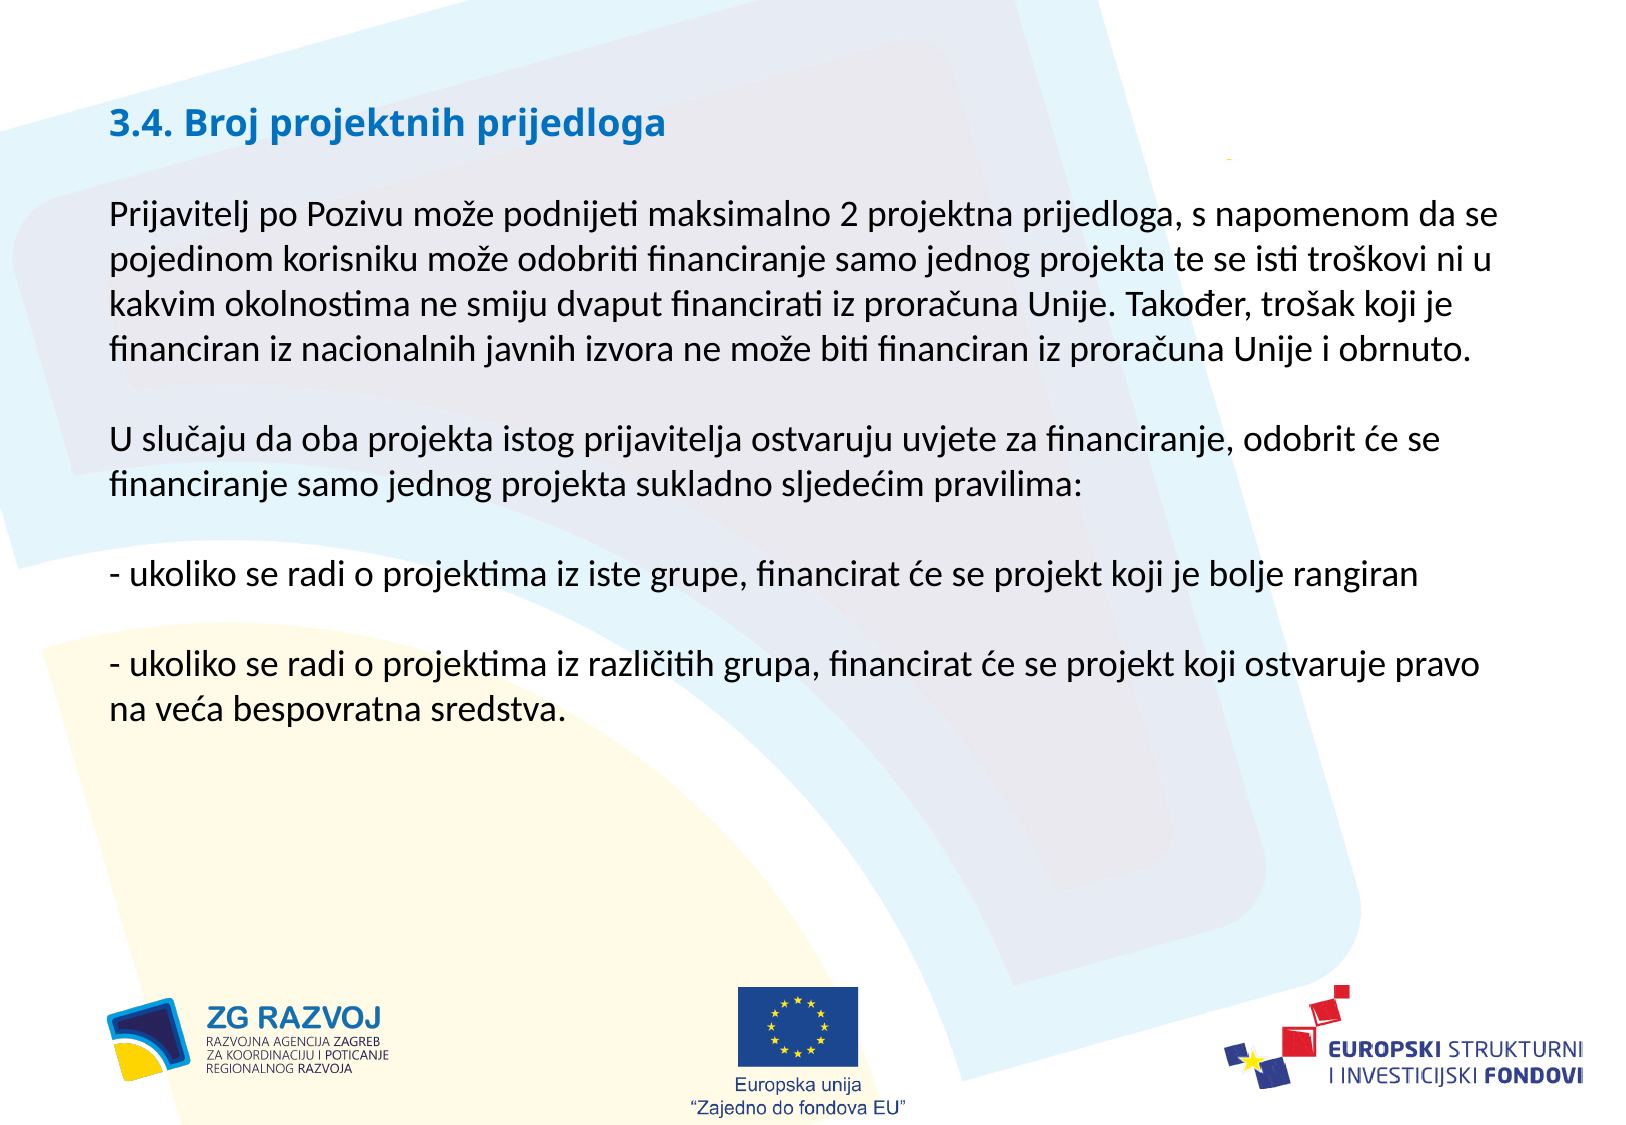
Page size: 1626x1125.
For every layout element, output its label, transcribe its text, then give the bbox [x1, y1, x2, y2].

text_box 3.4. Broj projektnih prijedloga Prijavitelj po Pozivu može podnijeti maksimalno 2 projektna prijedloga, s napomenom da se pojedinom korisniku može odobriti financiranje samo jednog projekta te se isti troškovi ni u kakvim okolnostima ne smiju dvaput financirati iz proračuna Unije. Također, trošak koji je financiran iz nacionalnih javnih izvora ne može biti financiran iz proračuna Unije i obrnuto. U slučaju da oba projekta istog prijavitelja ostvaruju uvjete za financiranje, odobrit će se financiranje samo jednog projekta sukladno sljedećim pravilima: - ukoliko se radi o projektima iz iste grupe, financirat će se projekt koji je bolje rangiran - ukoliko se radi o projektima iz različitih grupa, financirat će se projekt koji ostvaruje pravo na veća bespovratna sredstva. [94, 91, 1529, 872]
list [1224, 985, 1583, 1089]
picture [0, 0, 1626, 1125]
